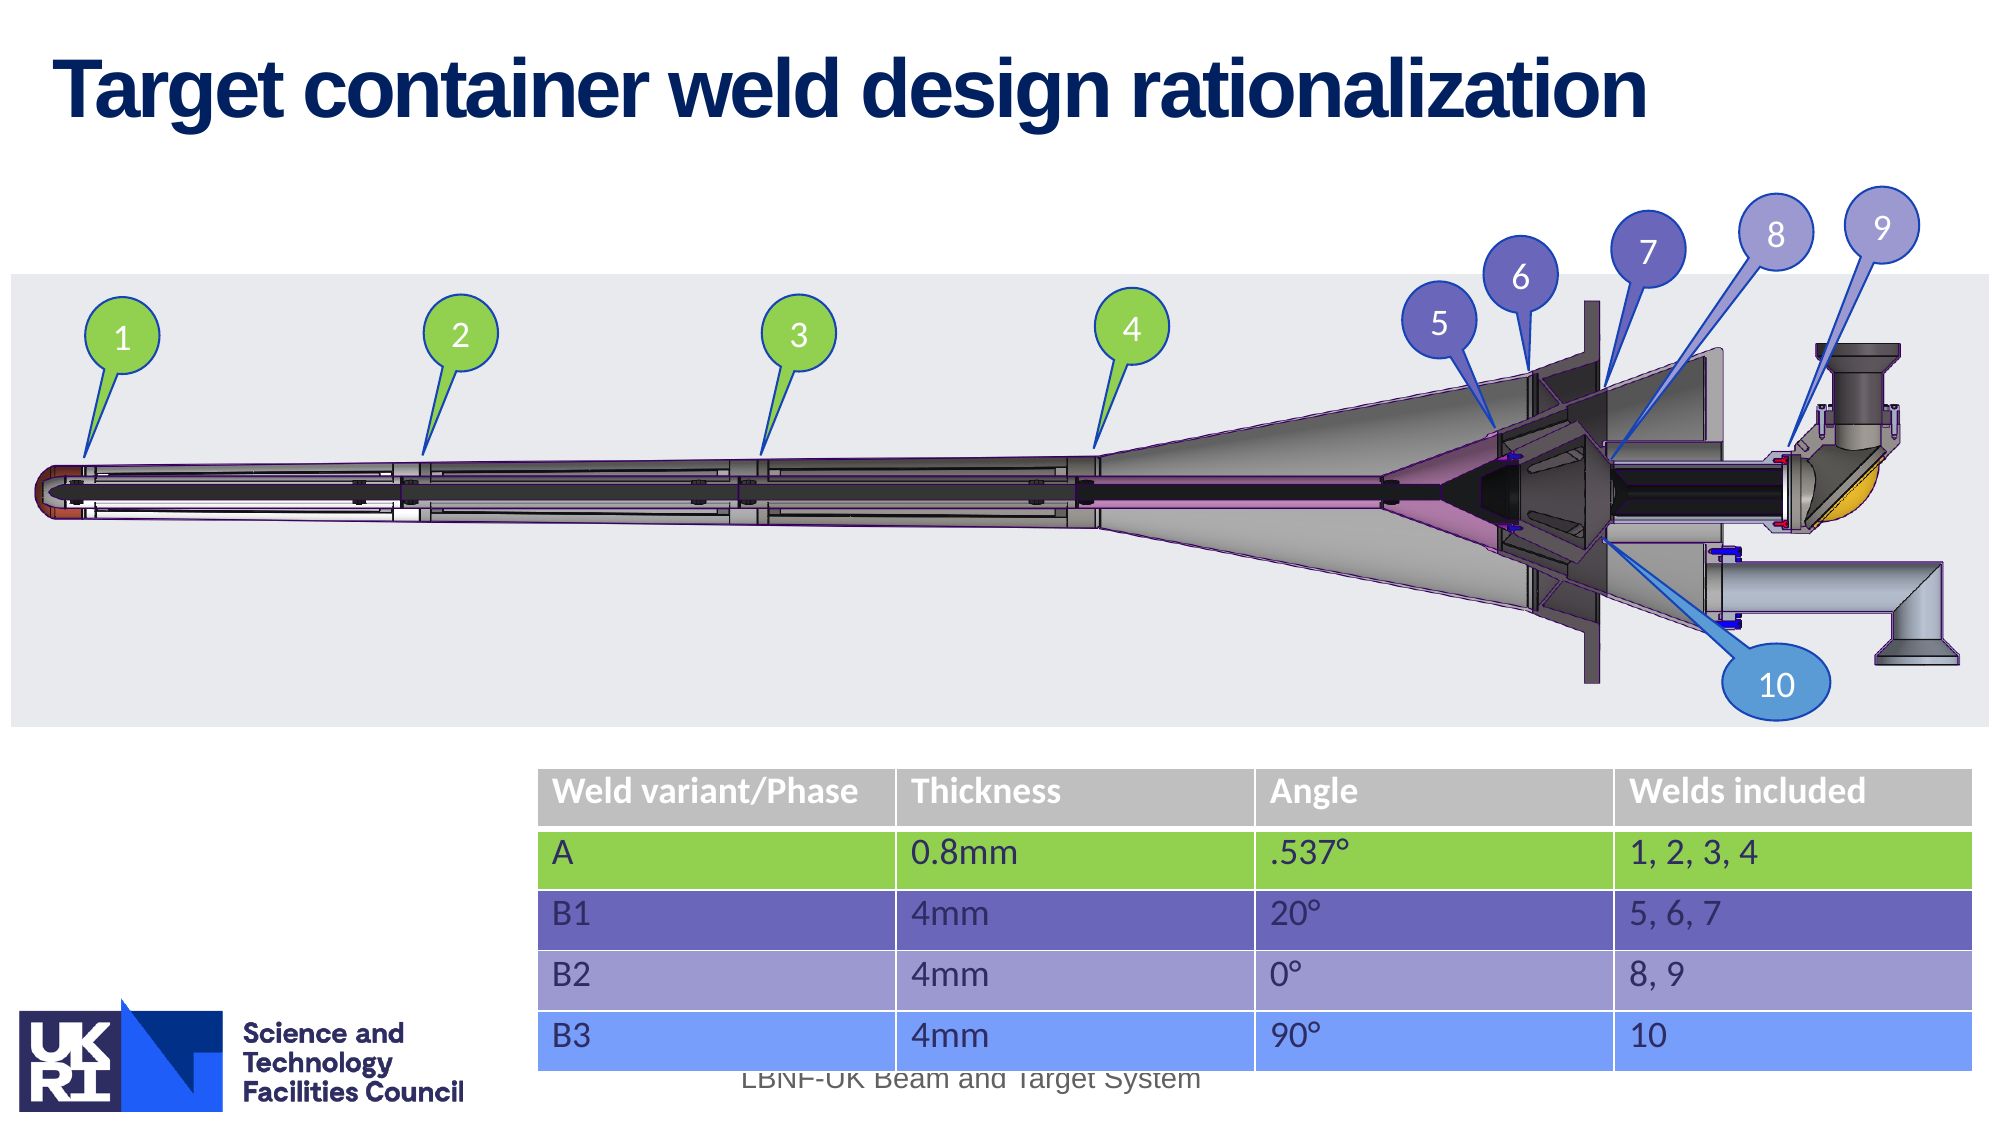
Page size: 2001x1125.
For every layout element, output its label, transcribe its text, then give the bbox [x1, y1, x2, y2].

table_cell B3 [538, 1012, 895, 1071]
table_cell B2 [538, 951, 895, 1010]
table_header Weld variant/Phase [538, 769, 895, 826]
table_cell 4mm [897, 951, 1254, 1010]
table_cell 4mm [897, 1012, 1254, 1071]
picture [19, 998, 463, 1112]
table_cell A [538, 832, 895, 889]
table_cell 0.8mm [897, 832, 1254, 889]
text_box 8 [1736, 192, 1815, 274]
table_cell 20° [1256, 891, 1613, 950]
table_cell 1, 2, 3, 4 [1615, 832, 1972, 889]
table_cell 90° [1256, 1012, 1613, 1071]
text_box 6 [1482, 234, 1559, 274]
table_header Welds included [1615, 769, 1972, 826]
table_cell .537° [1256, 832, 1613, 889]
table_cell 10 [1615, 1012, 1972, 1071]
text_box 9 [1843, 185, 1921, 274]
table_cell 5, 6, 7 [1615, 891, 1972, 950]
picture [11, 274, 1989, 727]
text_box 7 [1610, 209, 1687, 274]
table_header Angle [1256, 769, 1613, 826]
table_cell 0° [1256, 951, 1613, 1010]
table_cell 4mm [897, 891, 1254, 950]
table_cell B1 [538, 891, 895, 950]
table_header Thickness [897, 769, 1254, 826]
text_box Target container weld design rationalization [38, 26, 1905, 142]
table_cell 8, 9 [1615, 951, 1972, 1010]
